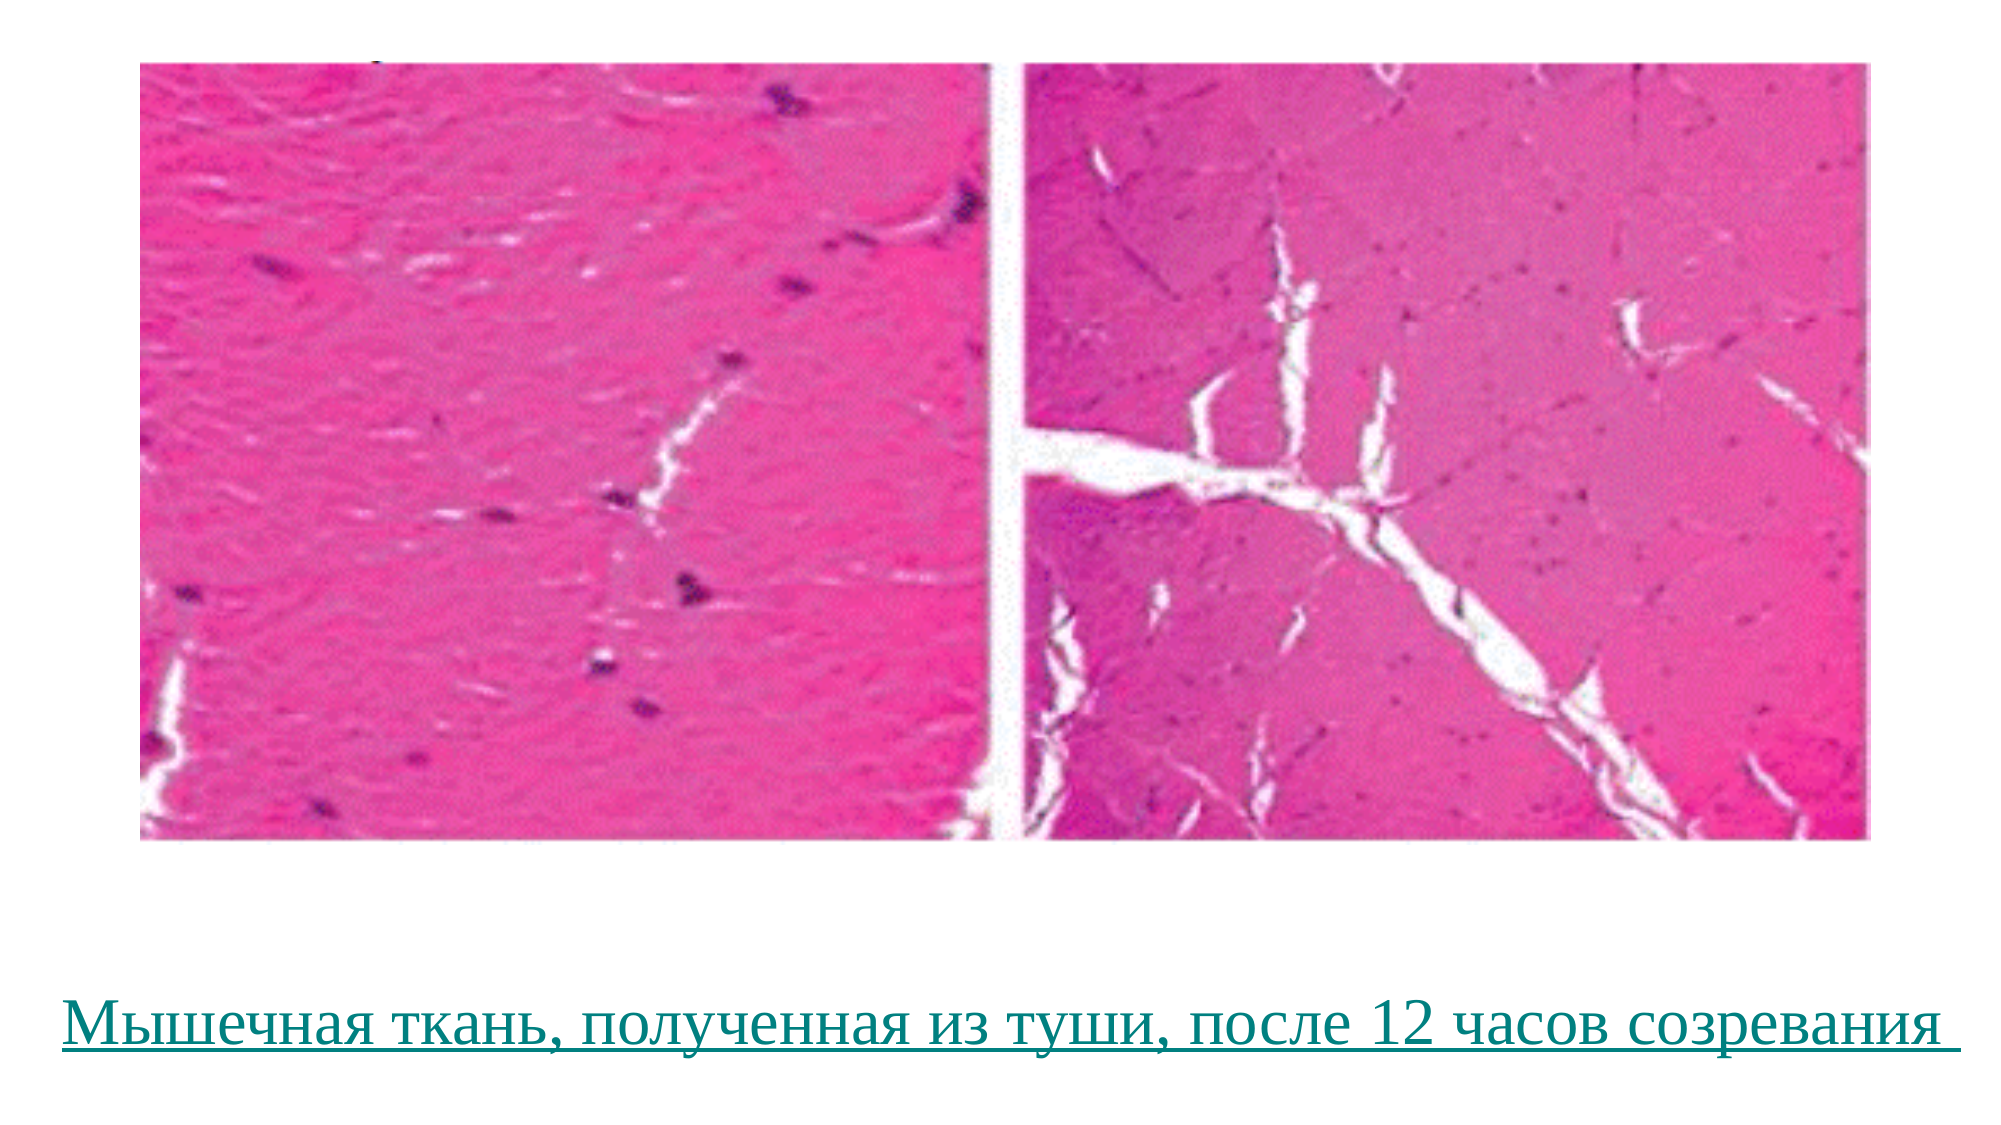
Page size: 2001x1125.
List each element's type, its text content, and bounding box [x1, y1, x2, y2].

text_box Мышечная ткань, полученная из туши, после 12 часов созревания [46, 970, 2000, 1065]
picture [140, 61, 1871, 845]
